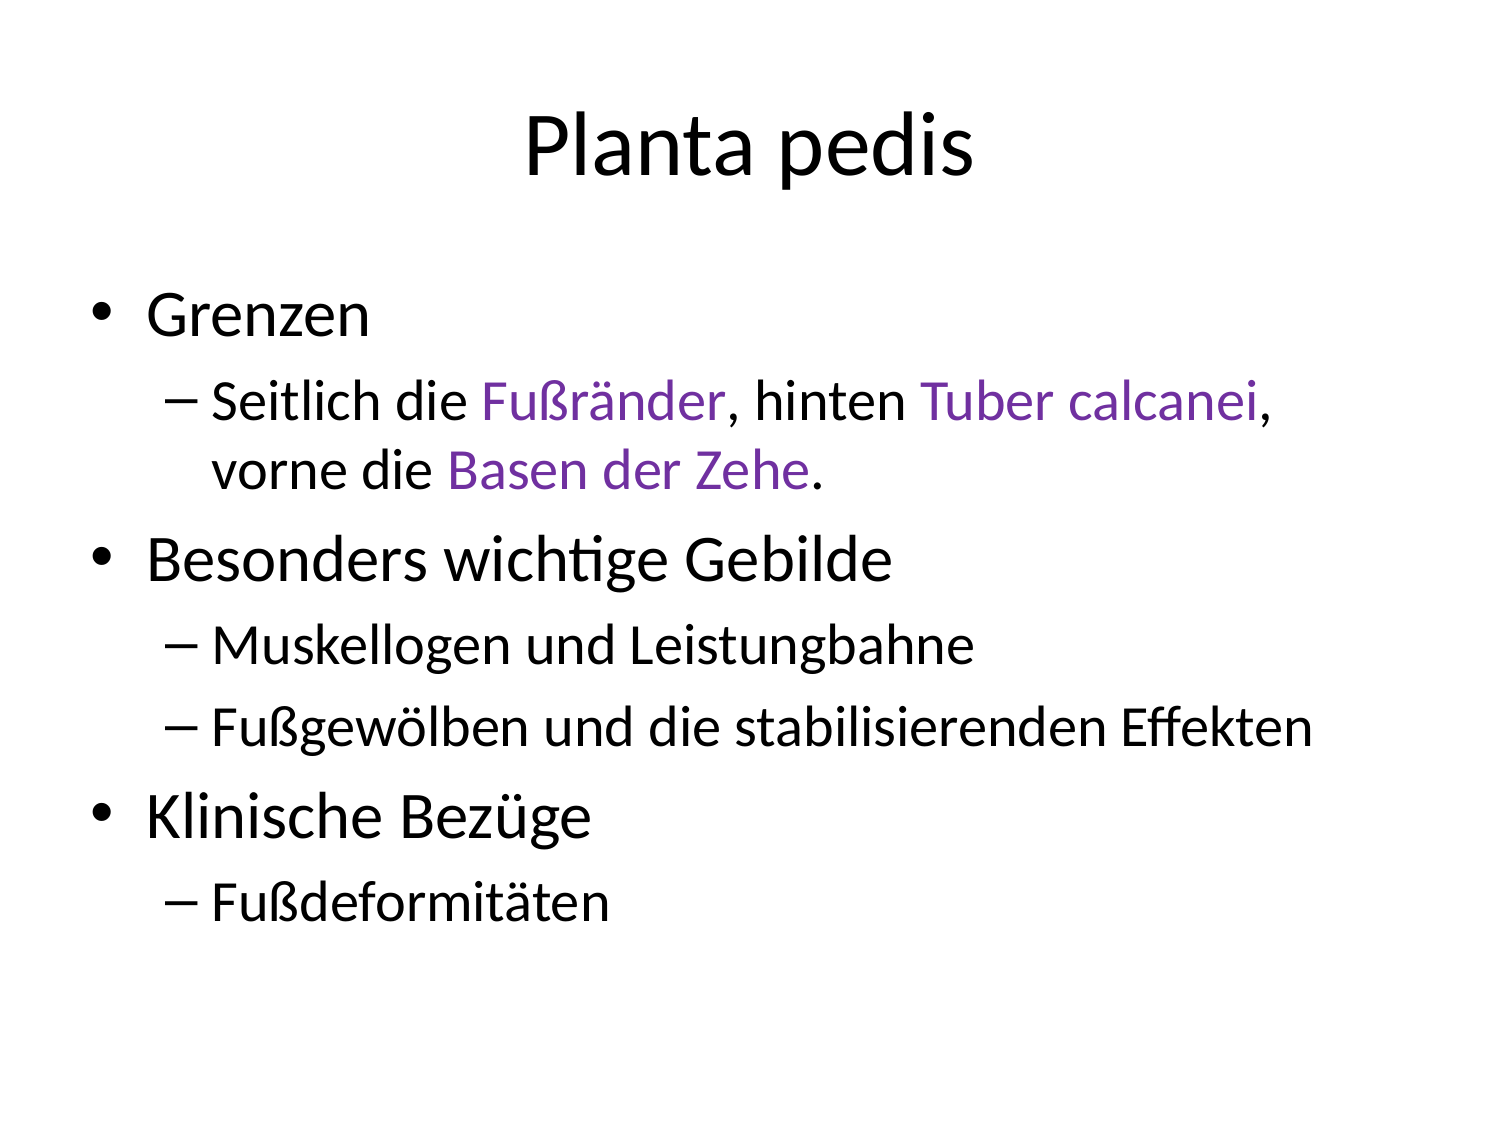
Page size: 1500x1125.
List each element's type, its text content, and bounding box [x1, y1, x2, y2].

list Grenzen Seitlich die Fußränder, hinten Tuber calcanei, vorne die Basen der Zehe. Besonders wichtige Gebilde Muskellogen und Leistungbahne Fußgewölben und die stabilisierenden Effekten Klinische Bezüge Fußdeformitäten [75, 262, 1425, 1005]
title Planta pedis [75, 45, 1425, 233]
